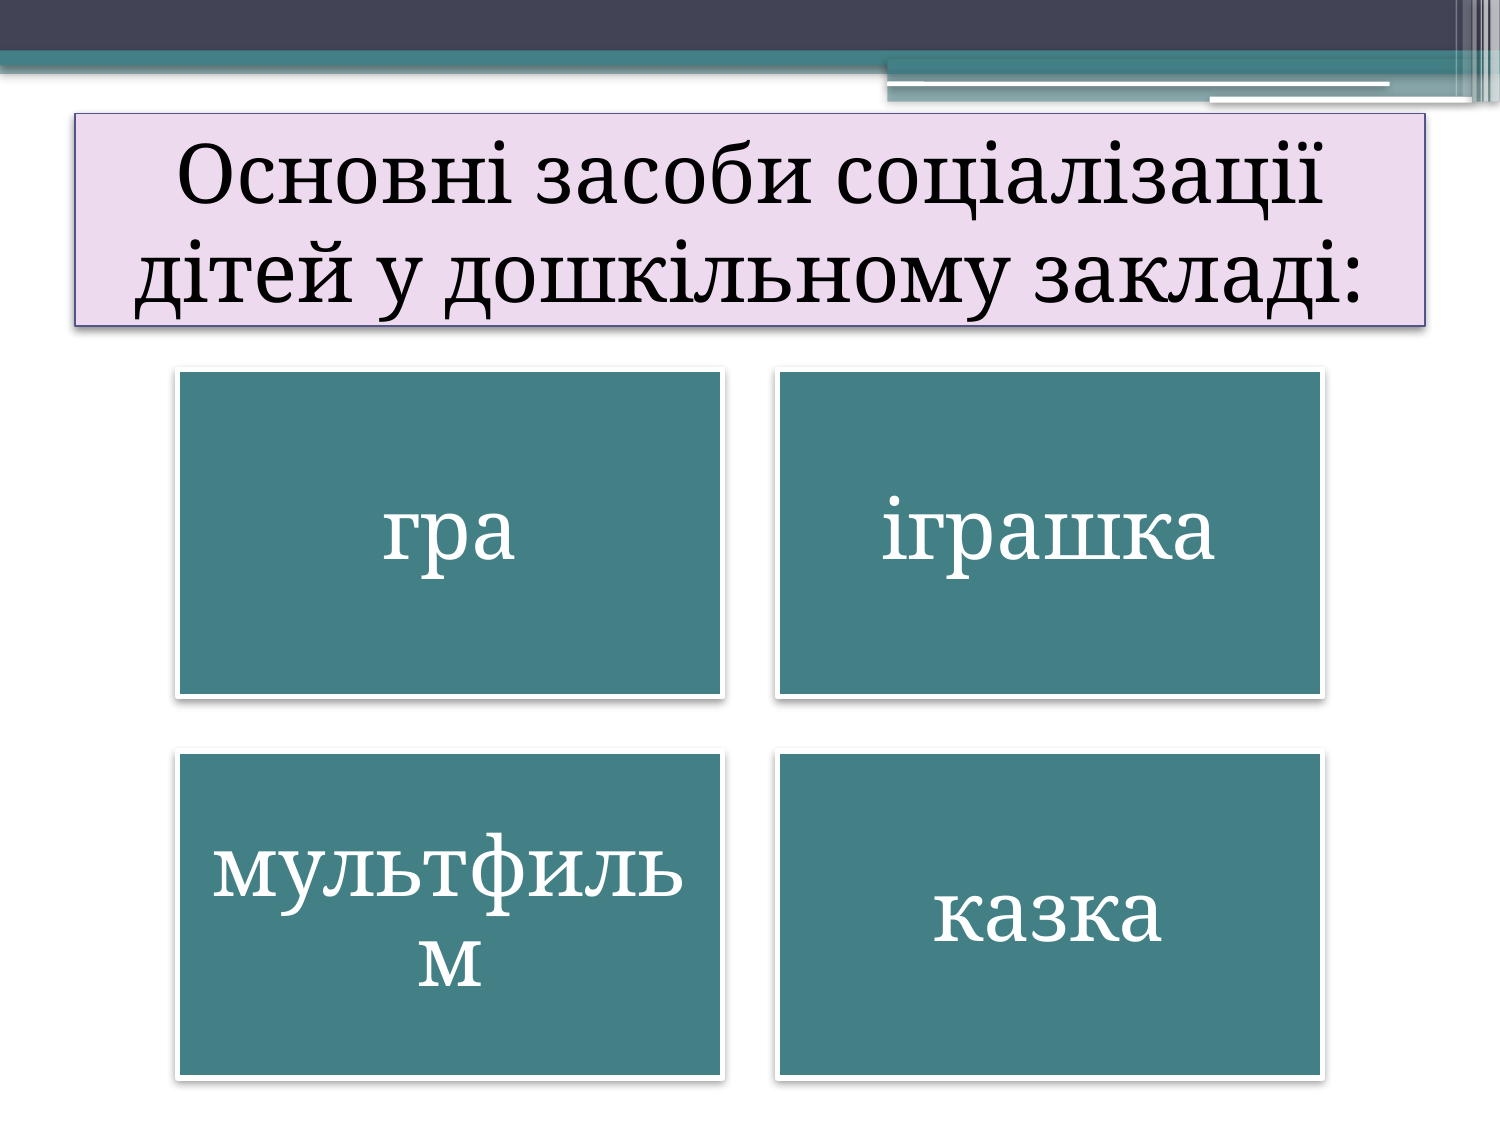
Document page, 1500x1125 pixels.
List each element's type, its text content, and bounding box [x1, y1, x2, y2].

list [74, 368, 1426, 1079]
title Основні засоби соціалізації дітей у дошкільному закладі: [74, 113, 1426, 327]
